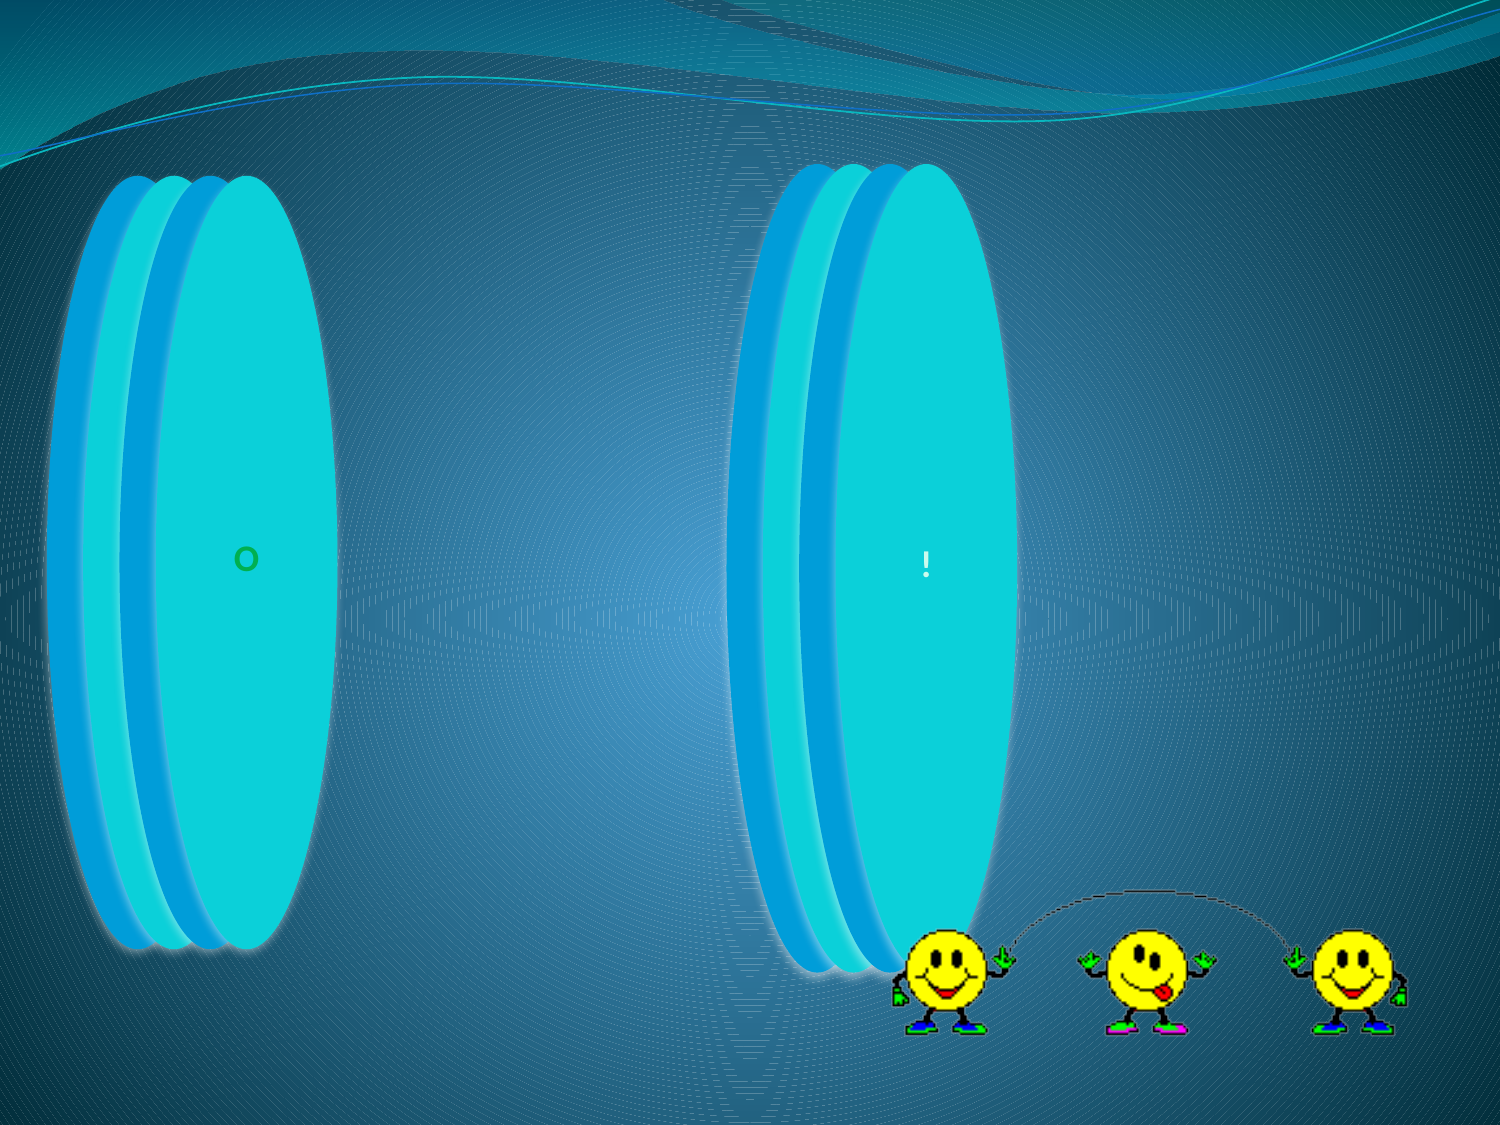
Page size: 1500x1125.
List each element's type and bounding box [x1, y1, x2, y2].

text_box [46, 175, 719, 950]
picture [890, 856, 1411, 1040]
text_box [726, 163, 1454, 973]
